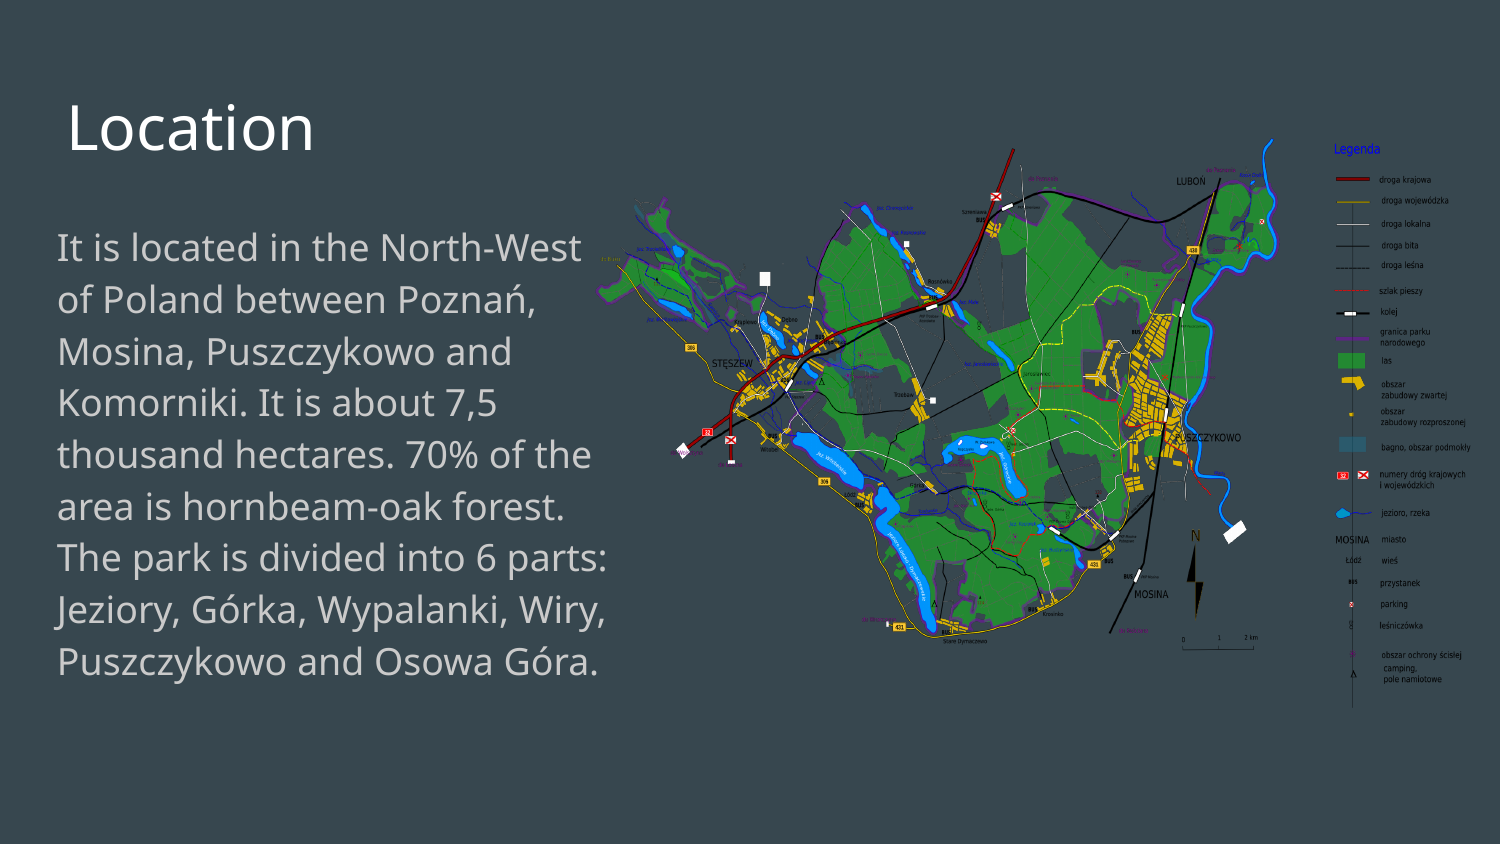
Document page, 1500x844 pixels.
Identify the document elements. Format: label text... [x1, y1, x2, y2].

list It is located in the North-West of Poland between Poznań, Mosina, Puszczykowo and Komorniki. It is about 7,5 thousand hectares. 70% of the area is hornbeam-oak forest. The park is divided into 6 parts: Jeziory, Górka, Wypalanki, Wiry, Puszczykowo and Osowa Góra. [41, 202, 630, 763]
picture [592, 134, 1483, 710]
title Location [51, 72, 1449, 167]
